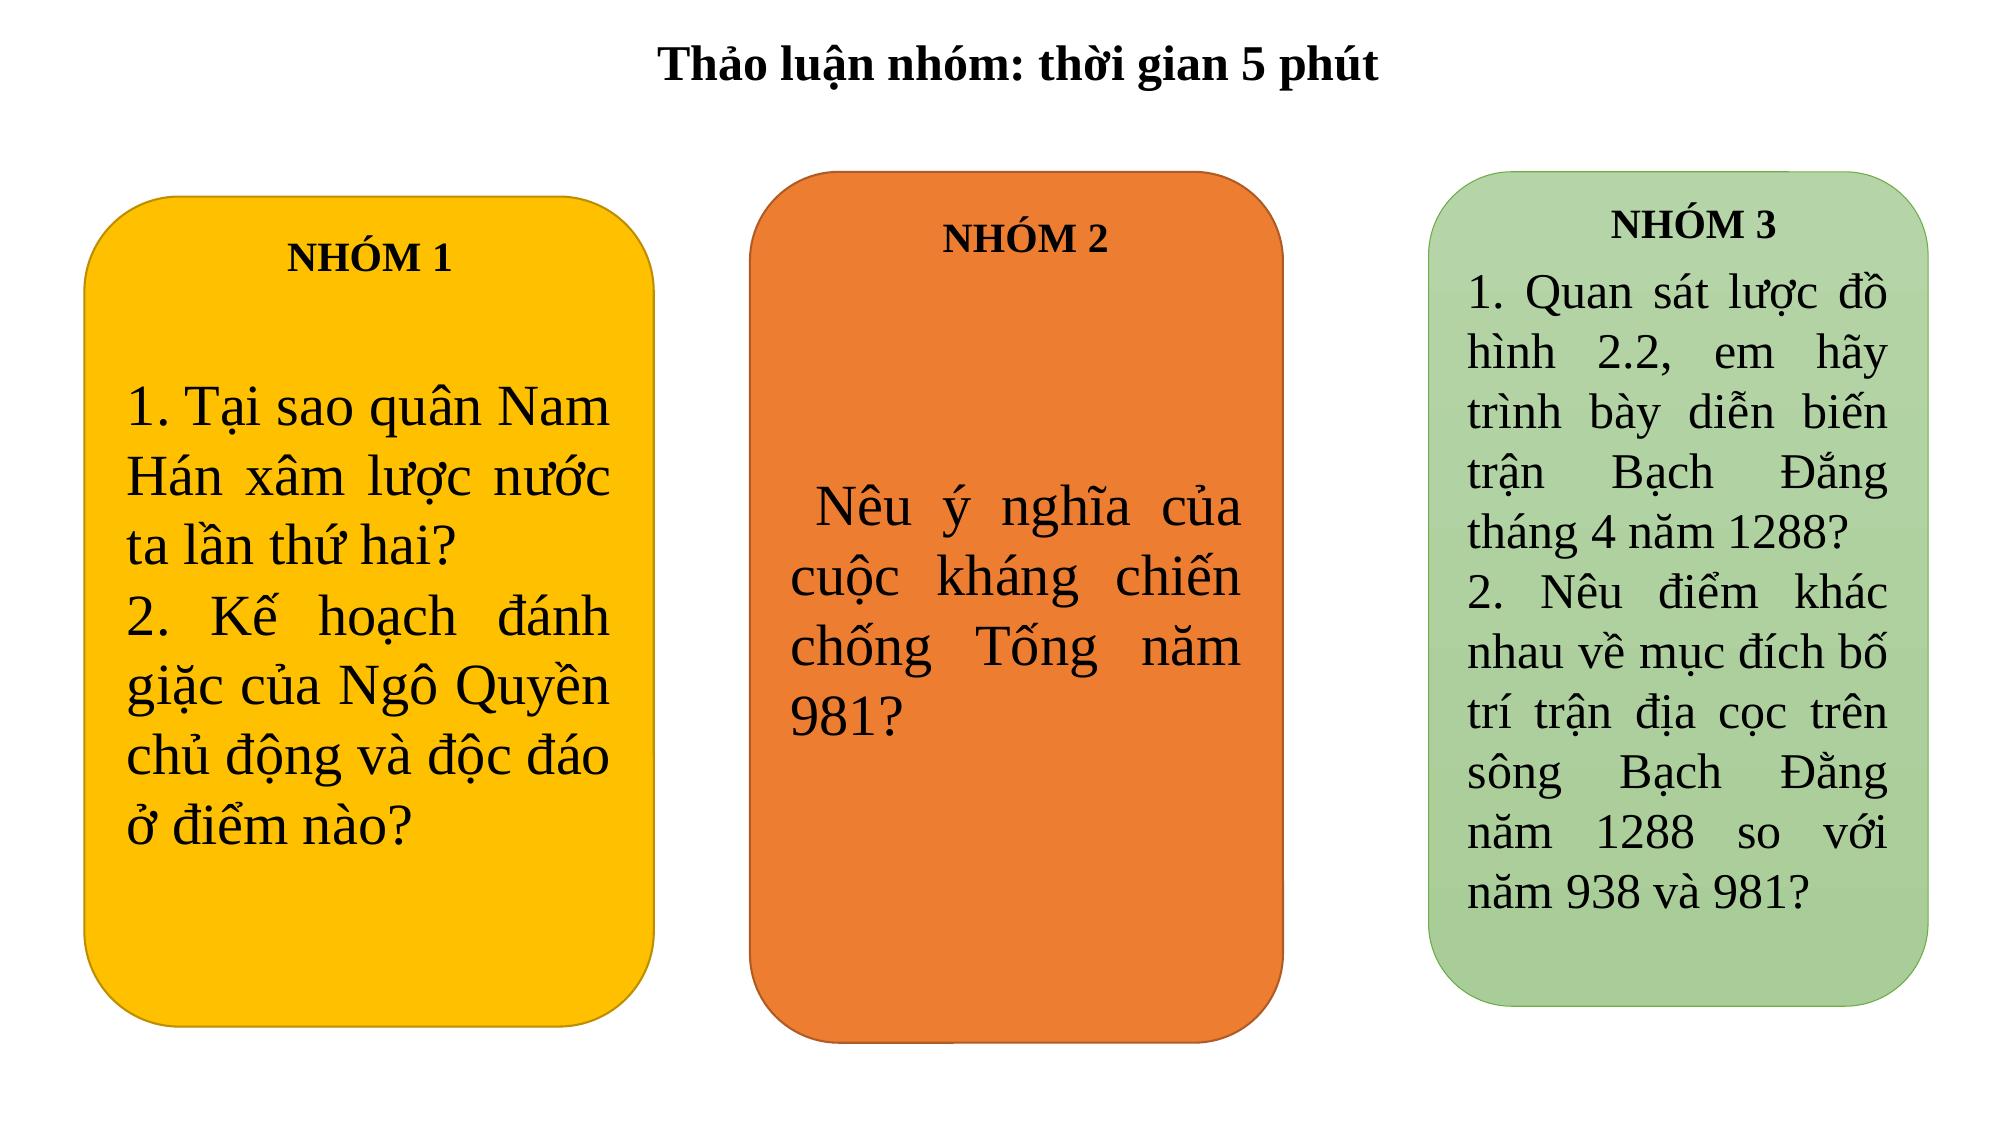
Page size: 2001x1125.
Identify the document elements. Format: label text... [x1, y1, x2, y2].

text_box NHÓM 2 [927, 203, 1260, 268]
text_box NHÓM 3 [1596, 189, 1929, 255]
text_box NHÓM 1 [272, 222, 605, 288]
text_box Thảo luận nhóm: thời gian 5 phút [642, 22, 1664, 98]
text_box 1. Quan sát lược đồ hình 2.2, em hãy trình bày diễn biến trận Bạch Đắng tháng 4 năm 1288? 2. Nêu điểm khác nhau về mục đích bố trí trận địa cọc trên sông Bạch Đằng năm 1288 so với năm 938 và 981? [1428, 171, 1929, 1007]
text_box 1. Tại sao quân Nam Hán xâm lược nước ta lần thứ hai? 2. Kế hoạch đánh giặc của Ngô Quyền chủ động và độc đáo ở điểm nào? [83, 195, 655, 1028]
text_box Nêu ý nghĩa của cuộc kháng chiến chống Tống năm 981? [748, 170, 1285, 1044]
